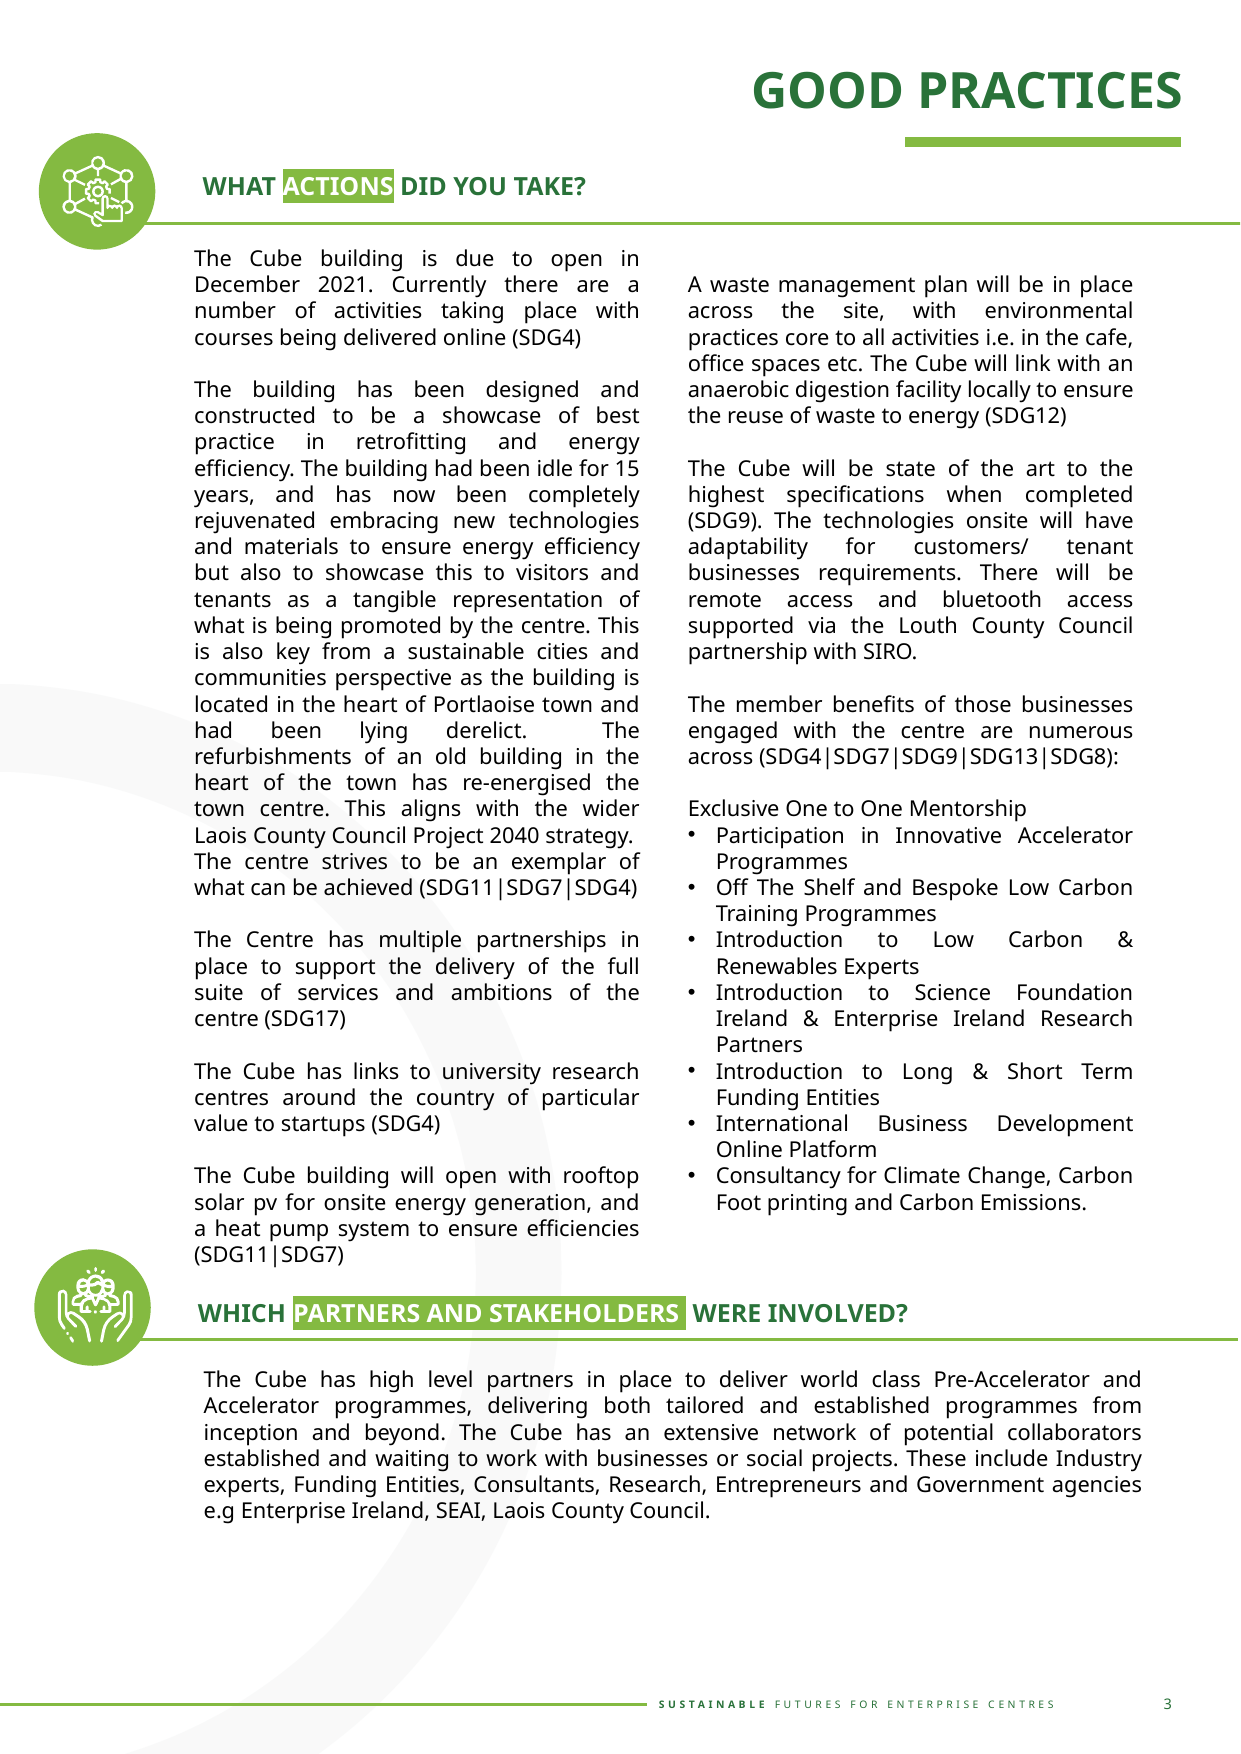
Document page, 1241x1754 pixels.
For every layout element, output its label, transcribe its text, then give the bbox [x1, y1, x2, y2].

text_box The Cube building is due to open in December 2021. Currently there are a number of activities taking place with courses being delivered online (SDG4) The building has been designed and constructed to be a showcase of best practice in retrofitting and energy efficiency. The building had been idle for 15 years, and has now been completely rejuvenated embracing new technologies and materials to ensure energy efficiency but also to showcase this to visitors and tenants as a tangible representation of what is being promoted by the centre. This is also key from a sustainable cities and communities perspective as the building is located in the heart of Portlaoise town and had been lying derelict. The refurbishments of an old building in the heart of the town has re-energised the town centre. This aligns with the wider Laois County Council Project 2040 strategy. The centre strives to be an exemplar of what can be achieved (SDG11|SDG7|SDG4) The Centre has multiple partnerships in place to support the delivery of the full suite of services and ambitions of the centre (SDG17) The Cube has links to university research centres around the country of particular value to startups (SDG4) The Cube building will open with rooftop solar pv for onsite energy generation, and a heat pump system to ensure efficiencies (SDG11|SDG7) A waste management plan will be in place across the site, with environmental practices core to all activities i.e. in the cafe, office spaces etc. The Cube will link with an anaerobic digestion facility locally to ensure the reuse of waste to energy (SDG12) The Cube will be state of the art to the highest specifications when completed (SDG9). The technologies onsite will have adaptability for customers/ tenant businesses requirements. There will be remote access and bluetooth access supported via the Louth County Council partnership with SIRO. The member benefits of those businesses engaged with the centre are numerous across (SDG4|SDG7|SDG9|SDG13|SDG8): Exclusive One to One Mentorship Participation in Innovative Accelerator Programmes Off The Shelf and Bespoke Low Carbon Training Programmes Introduction to Low Carbon & Renewables Experts Introduction to Science Foundation Ireland & Enterprise Ireland Research Partners Introduction to Long & Short Term Funding Entities International Business Development Online Platform Consultancy for Climate Change, Carbon Foot printing and Carbon Emissions. [179, 250, 1149, 1017]
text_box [34, 1249, 1238, 1366]
text_box The Cube has high level partners in place to deliver world class Pre-Accelerator and Accelerator programmes, delivering both tailored and established programmes from inception and beyond. The Cube has an extensive network of potential collaborators established and waiting to work with businesses or social projects. These include Industry experts, Funding Entities, Consultants, Research, Entrepreneurs and Government agencies e.g Enterprise Ireland, SEAI, Laois County Council. [188, 1366, 1159, 1489]
slide_number 3 [1024, 1666, 1187, 1743]
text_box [38, 133, 1241, 250]
list GOOD PRACTICES [185, 51, 1198, 128]
